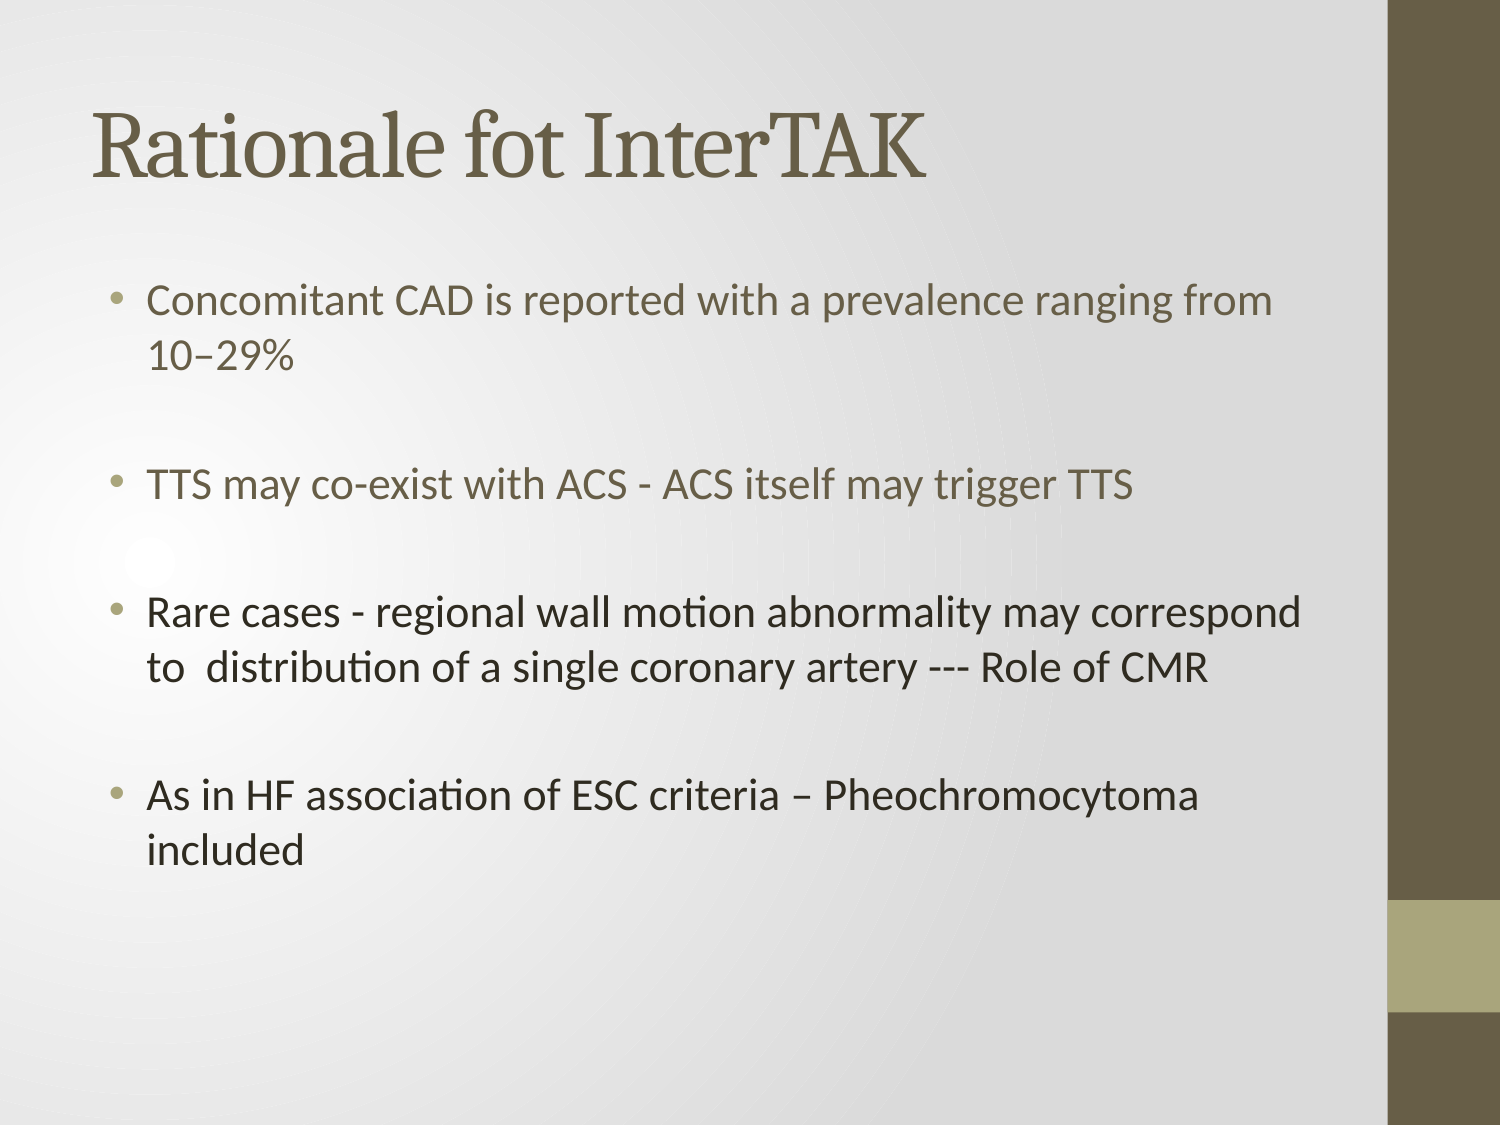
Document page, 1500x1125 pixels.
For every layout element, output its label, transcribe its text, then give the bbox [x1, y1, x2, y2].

title Rationale fot InterTAK [75, 45, 1325, 233]
list Concomitant CAD is reported with a prevalence ranging from 10–29% TTS may co-exist with ACS - ACS itself may trigger TTS Rare cases - regional wall motion abnormality may correspond to distribution of a single coronary artery --- Role of CMR As in HF association of ESC criteria – Pheochromocytoma included [75, 262, 1325, 1050]
